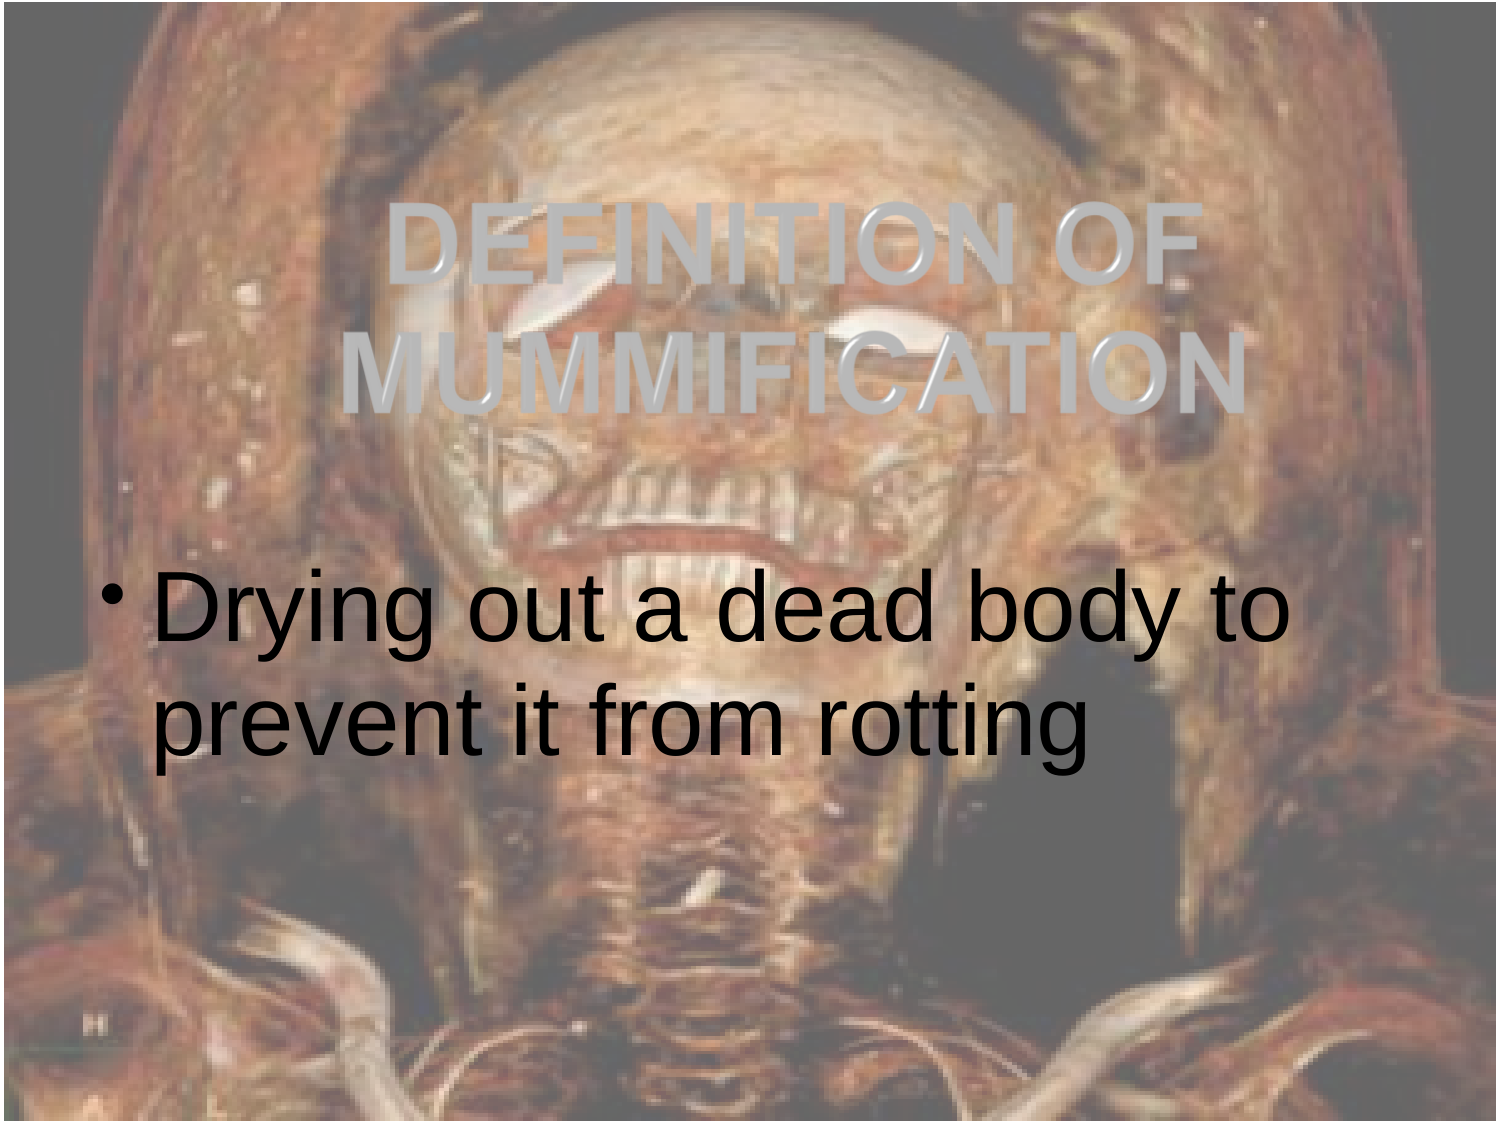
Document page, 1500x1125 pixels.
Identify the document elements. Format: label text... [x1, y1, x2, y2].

subtitle Drying out a dead body to prevent it from rotting [75, 549, 1412, 1125]
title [49, 137, 1500, 478]
